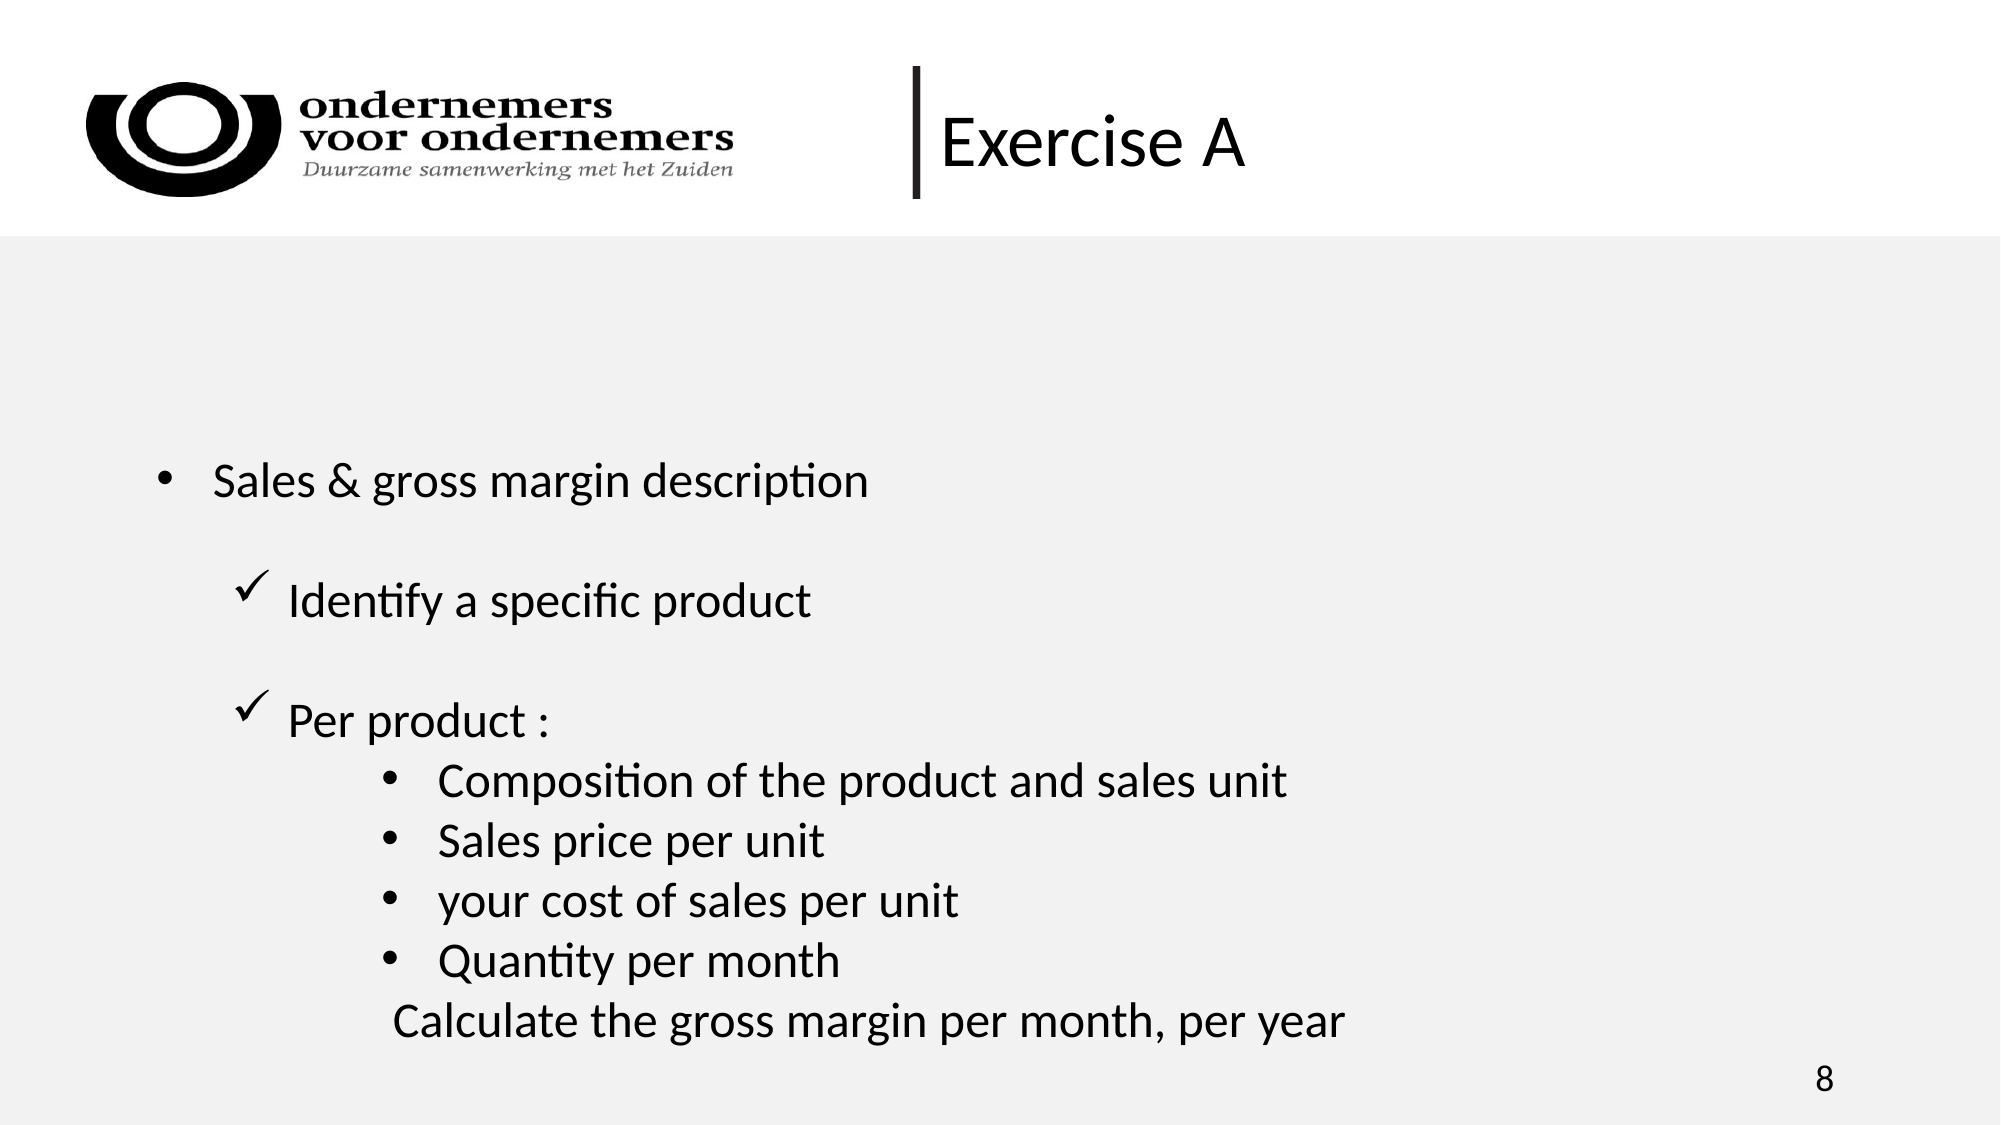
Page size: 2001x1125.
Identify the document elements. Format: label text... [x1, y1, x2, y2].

text_box Exercise A [925, 83, 1261, 189]
slide_number 8 [1425, 1046, 1892, 1107]
text_box Sales & gross margin description Identify a specific product Per product : Composition of the product and sales unit Sales price per unit your cost of sales per unit Quantity per month Calculate the gross margin per month, per year [141, 379, 1892, 1100]
picture [911, 66, 922, 199]
picture [86, 82, 733, 197]
